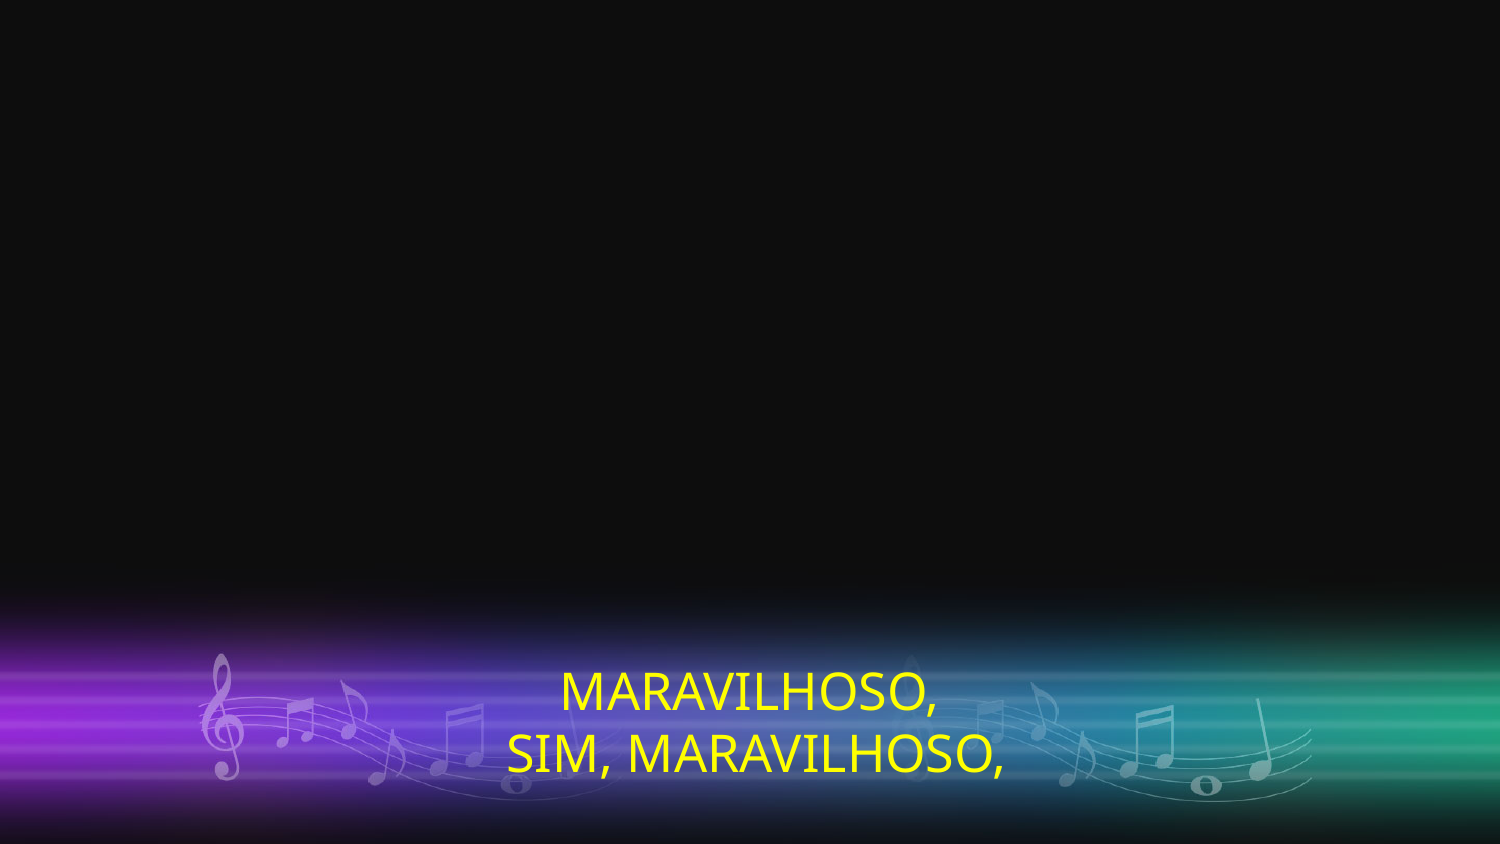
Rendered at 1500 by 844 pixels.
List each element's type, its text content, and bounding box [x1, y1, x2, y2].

picture [0, 0, 1500, 844]
text_box MARAVILHOSO, SIM, MARAVILHOSO, [312, 651, 1187, 791]
